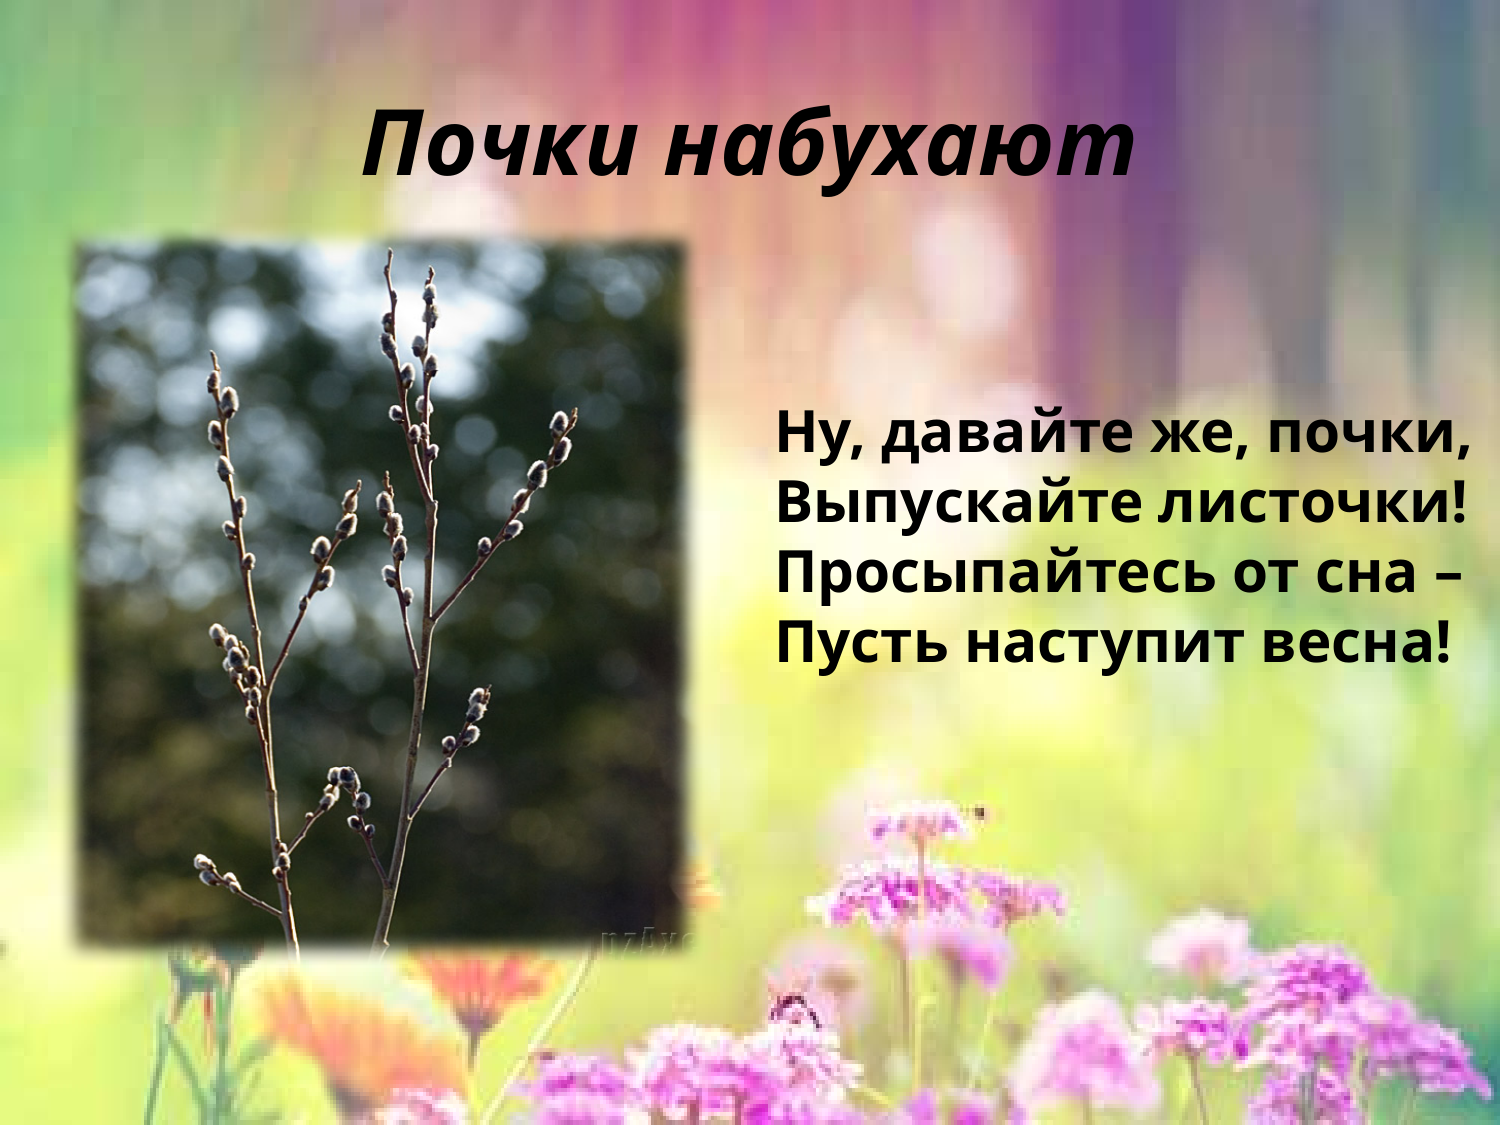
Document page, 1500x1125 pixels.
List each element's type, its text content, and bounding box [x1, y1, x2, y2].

picture [0, 0, 1500, 1125]
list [58, 222, 704, 966]
title Почки набухают [75, 45, 1425, 233]
text_box Ну, давайте же, почки, Выпускайте листочки! Просыпайтесь от сна – Пусть наступит весна! [759, 386, 1494, 682]
